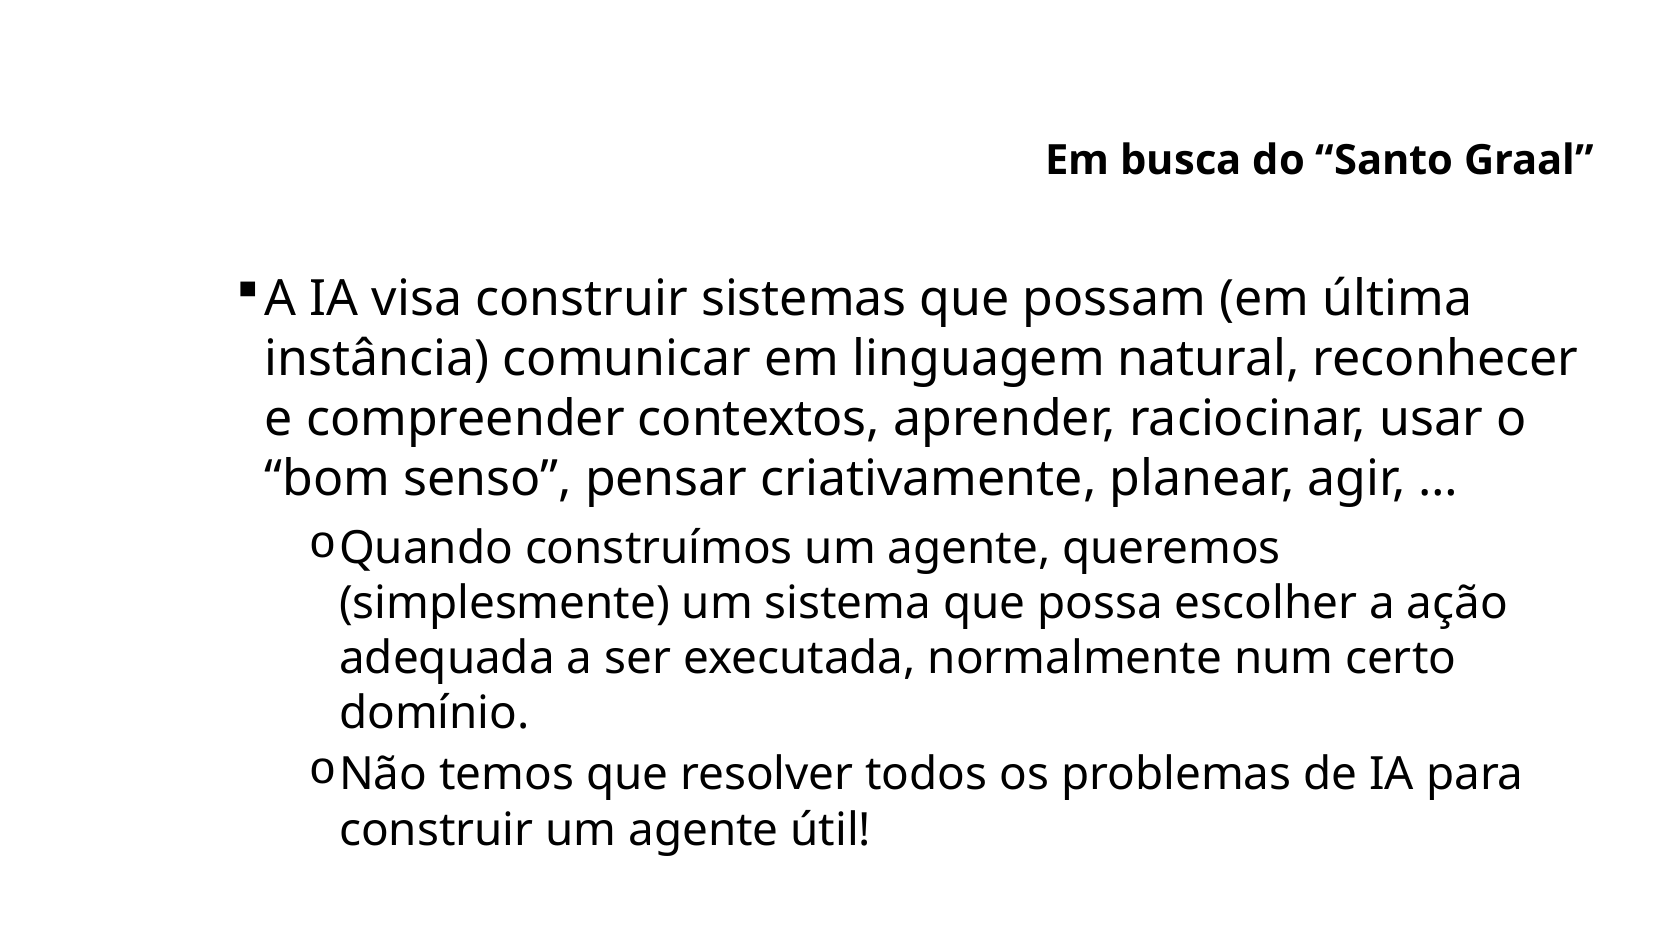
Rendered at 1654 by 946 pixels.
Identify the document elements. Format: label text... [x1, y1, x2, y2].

list A IA visa construir sistemas que possam (em última instância) comunicar em linguagem natural, reconhecer e compreender contextos, aprender, raciocinar, usar o “bom senso”, pensar criativamente, planear, agir, … Quando construímos um agente, queremos (simplesmente) um sistema que possa escolher a ação adequada a ser executada, normalmente num certo domínio. Não temos que resolver todos os problemas de IA para construir um agente útil! [236, 265, 1595, 886]
title Em busca do “Santo Graal” [236, 132, 1595, 251]
